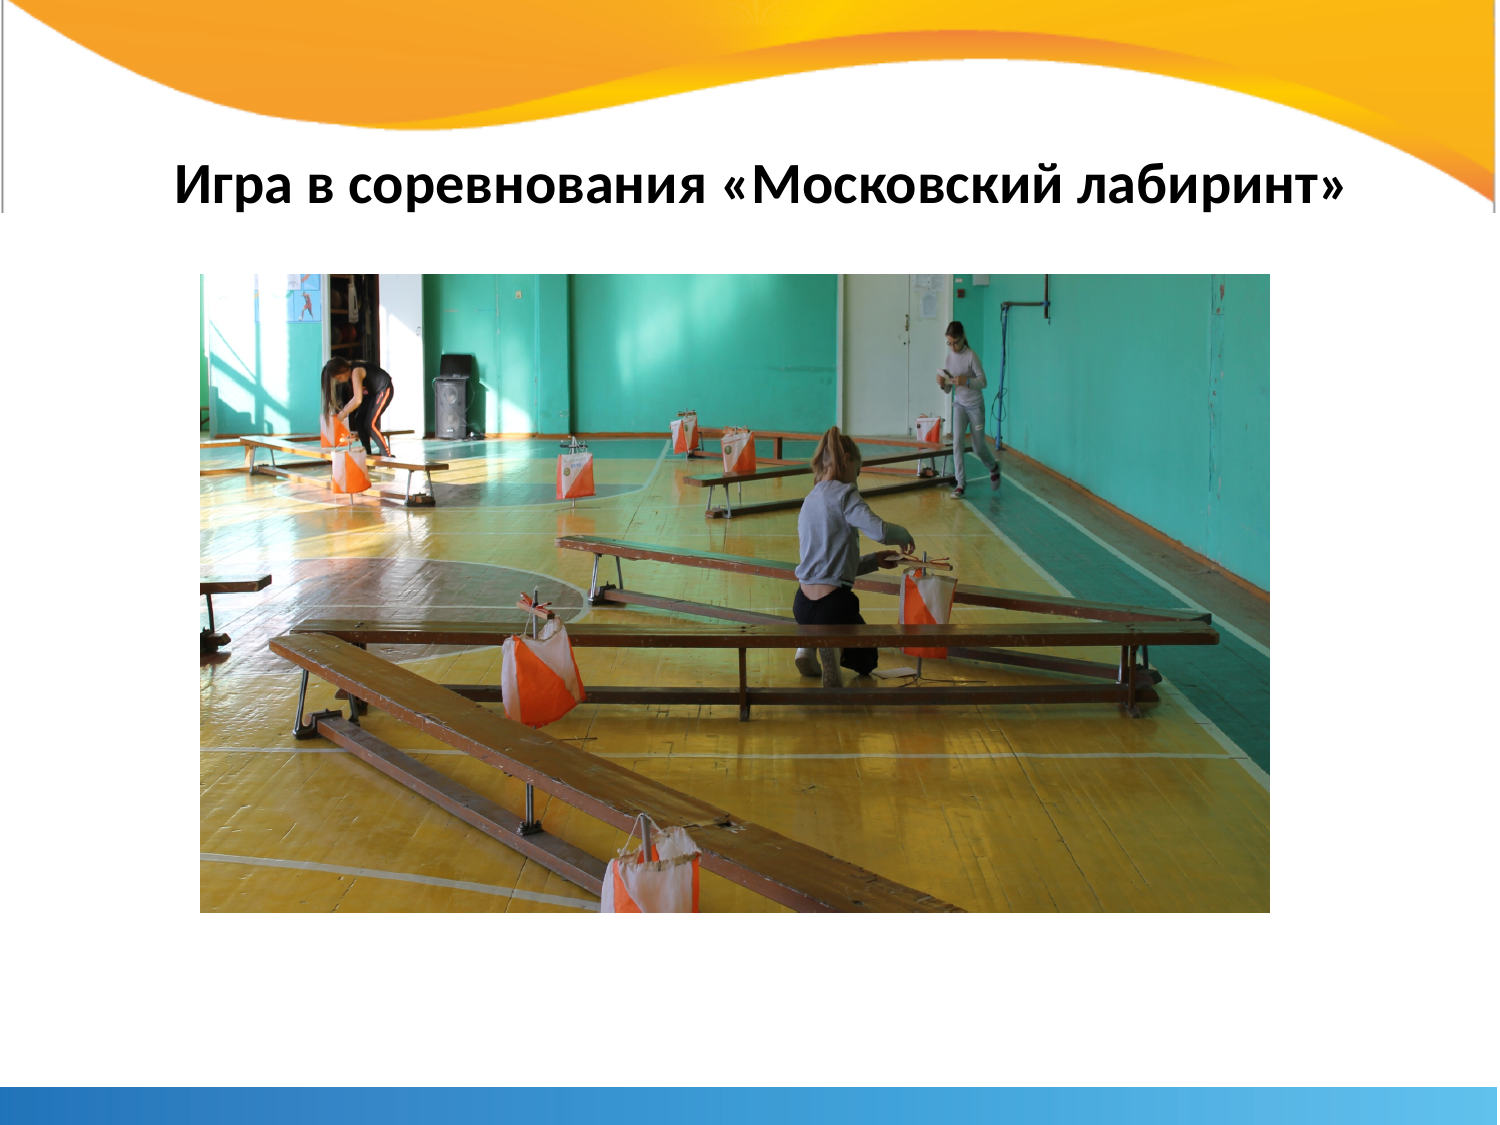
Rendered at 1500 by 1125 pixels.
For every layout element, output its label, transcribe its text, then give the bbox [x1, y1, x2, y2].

picture [199, 274, 1270, 913]
picture [0, 0, 1500, 213]
picture [0, 1087, 1500, 1125]
list Игра в соревнования «Московский лабиринт» [99, 221, 1425, 1050]
